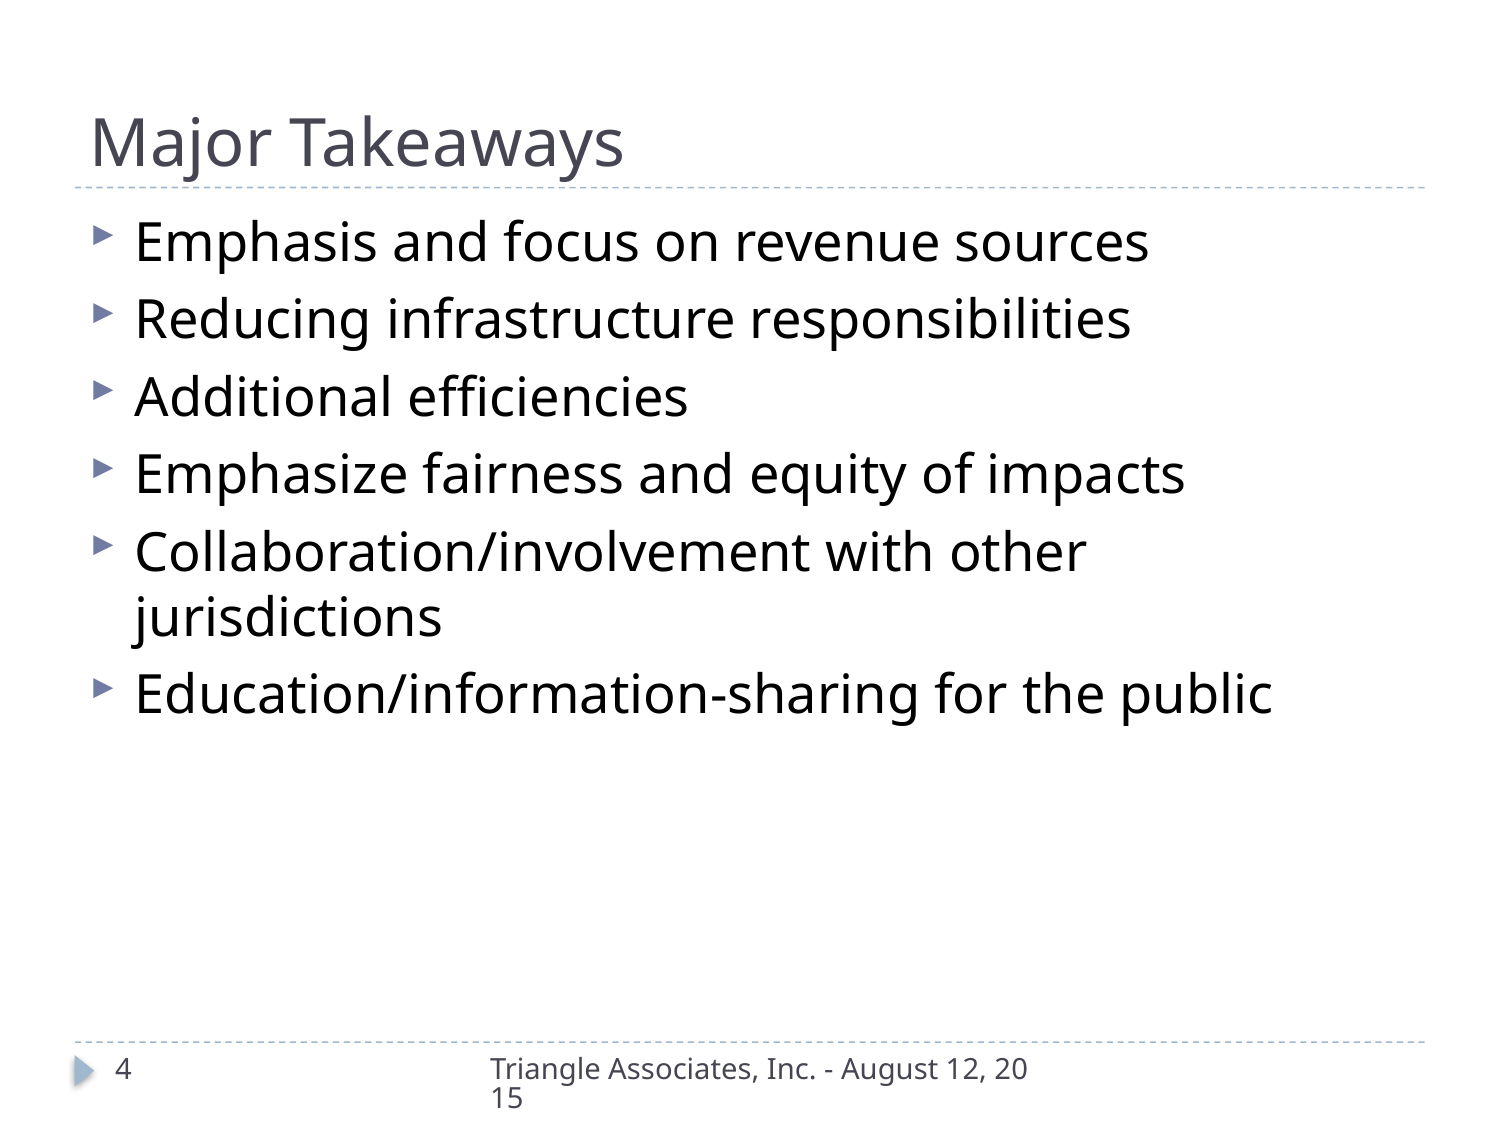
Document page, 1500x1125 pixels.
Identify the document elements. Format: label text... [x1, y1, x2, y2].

footer Triangle Associates, Inc. - August 12, 2015 [475, 1042, 1051, 1103]
title Major Takeaways [75, 24, 1425, 188]
slide_number 4 [100, 1042, 426, 1103]
list Emphasis and focus on revenue sources Reducing infrastructure responsibilities Additional efficiencies Emphasize fairness and equity of impacts Collaboration/involvement with other jurisdictions Education/information-sharing for the public [75, 200, 1425, 1010]
